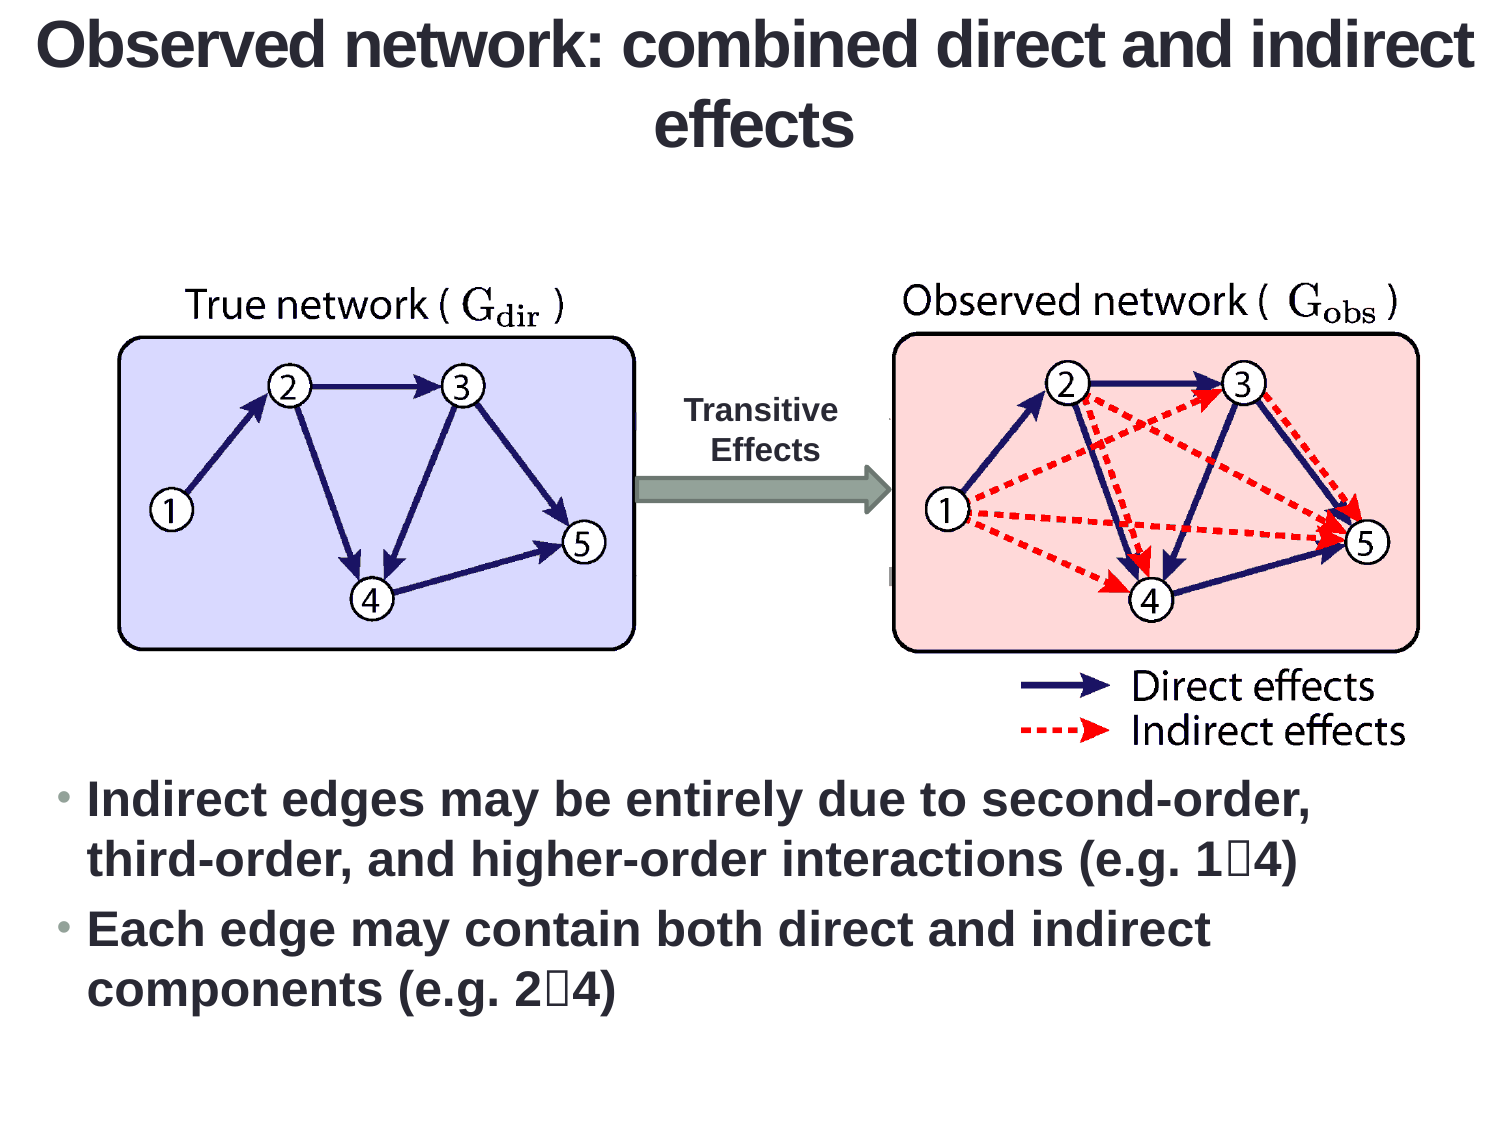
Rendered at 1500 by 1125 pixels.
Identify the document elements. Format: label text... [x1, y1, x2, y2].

text_box [645, 464, 886, 515]
title Observed network: combined direct and indirect effects [0, 0, 1500, 163]
picture [113, 280, 638, 678]
text_box Transitive Effects [668, 381, 854, 476]
picture [889, 274, 1426, 749]
list Indirect edges may be entirely due to second-order, third-order, and higher-order interactions (e.g. 14) Each edge may contain both direct and indirect components (e.g. 24) [41, 759, 1468, 1068]
